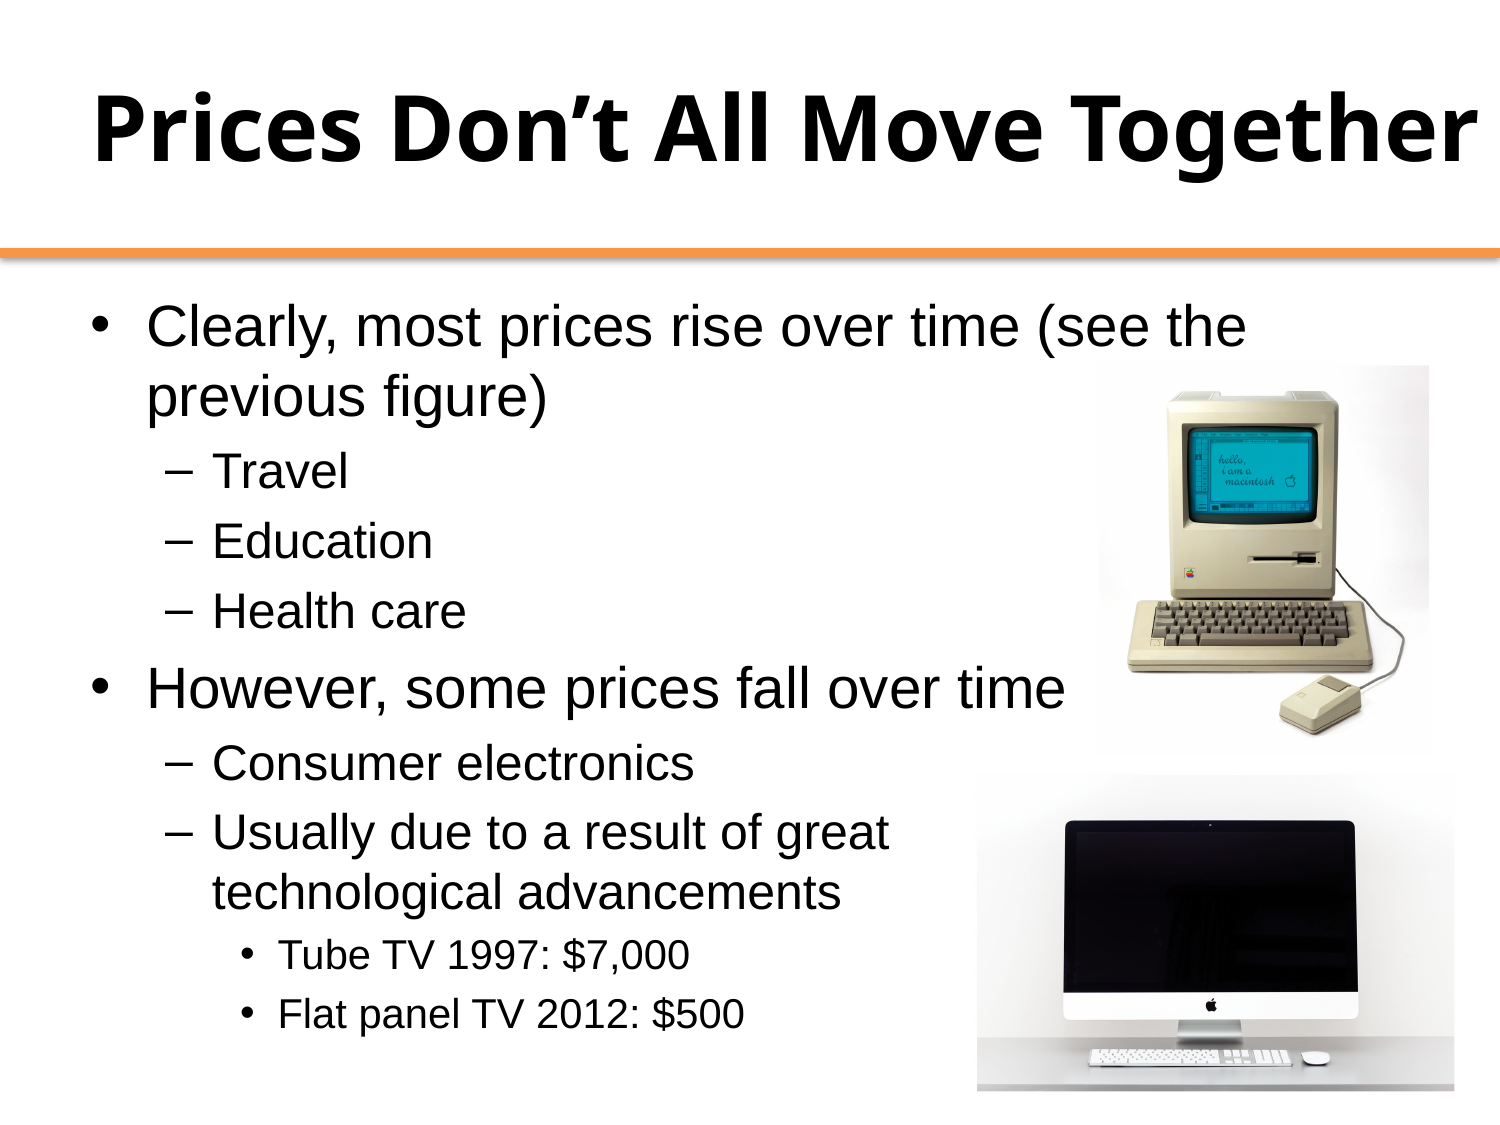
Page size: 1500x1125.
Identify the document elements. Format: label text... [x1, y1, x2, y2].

title Prices Don’t All Move Together [75, 0, 1500, 251]
picture [1095, 362, 1432, 754]
list Clearly, most prices rise over time (see the previous figure) Travel Education Health care However, some prices fall over time Consumer electronics Usually due to a result of great technological advancements Tube TV 1997: $7,000 Flat panel TV 2012: $500 [75, 280, 1425, 1085]
picture [974, 771, 1457, 1093]
